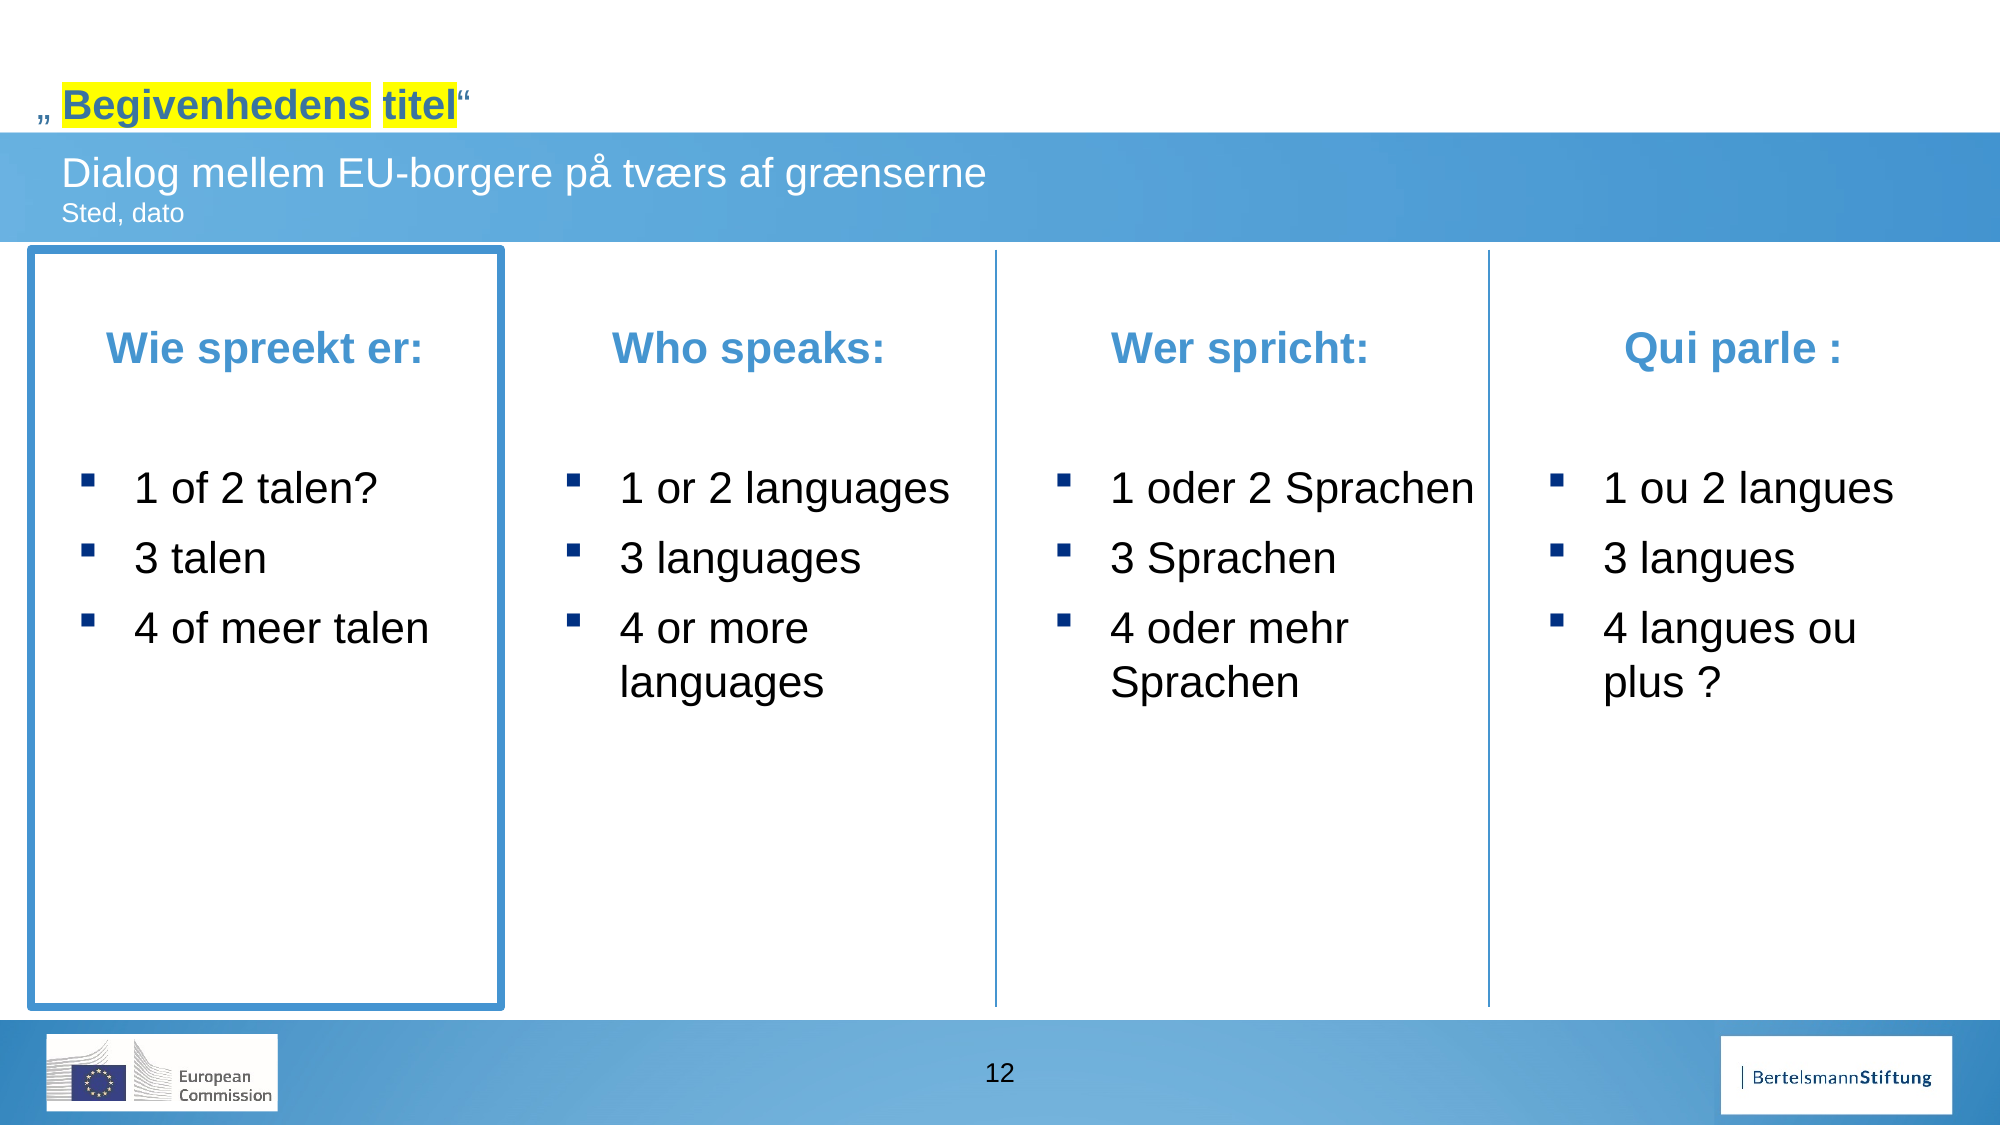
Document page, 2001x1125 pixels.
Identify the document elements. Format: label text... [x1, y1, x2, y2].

list Qui parle : 1 ou 2 langues 3 langues 4 langues ou plus ? [1499, 249, 1970, 1007]
list Wer spricht: 1 oder 2 Sprachen 3 Sprachen 4 oder mehr Sprachen [1006, 249, 1476, 1007]
picture [0, 2, 2000, 242]
list Who speaks: 1 or 2 languages 3 languages 4 or more languages [516, 249, 983, 1007]
list Wie spreekt er: 1 of 2 talen? 3 talen 4 of meer talen [27, 245, 505, 1011]
picture [0, 1020, 2000, 1125]
text_box 12 [963, 1048, 1037, 1096]
